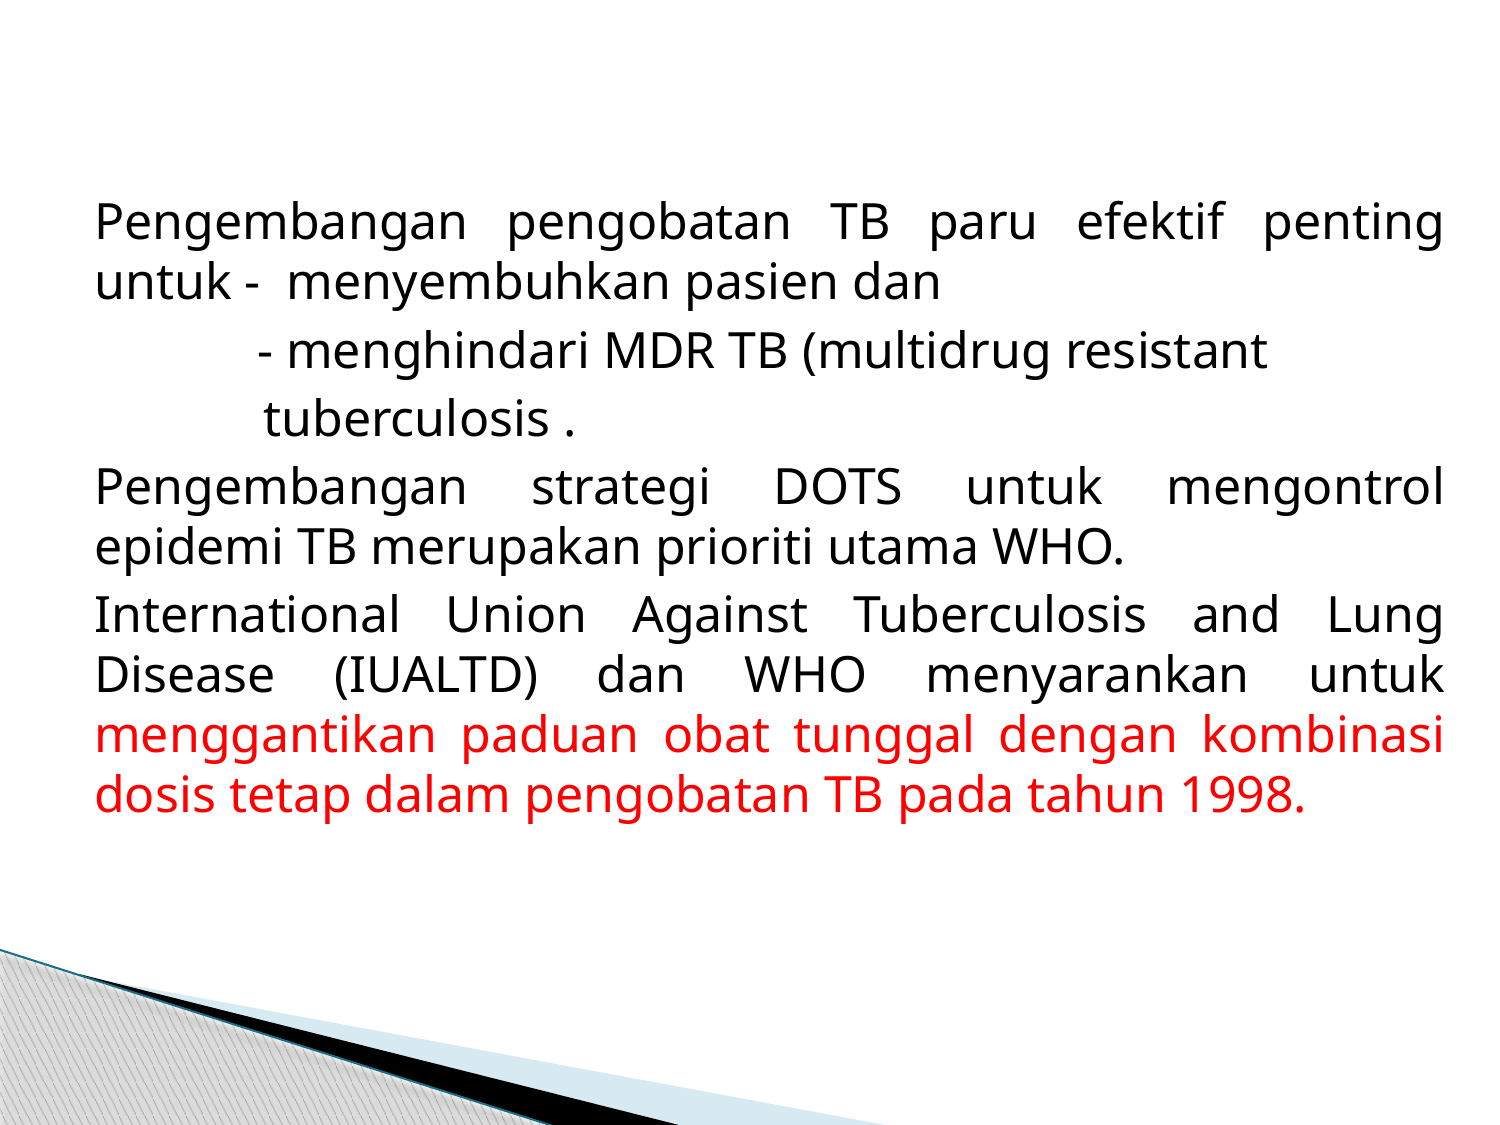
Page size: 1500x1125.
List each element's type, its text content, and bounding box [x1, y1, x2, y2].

list Pengembangan pengobatan TB paru efektif penting untuk - menyembuhkan pasien dan - menghindari MDR TB (multidrug resistant tuberculosis . Pengembangan strategi DOTS untuk mengontrol epidemi TB merupakan prioriti utama WHO. International Union Against Tuberculosis and Lung Disease (IUALTD) dan WHO menyarankan untuk menggantikan paduan obat tunggal dengan kombinasi dosis tetap dalam pengobatan TB pada tahun 1998. [79, 182, 1461, 1069]
